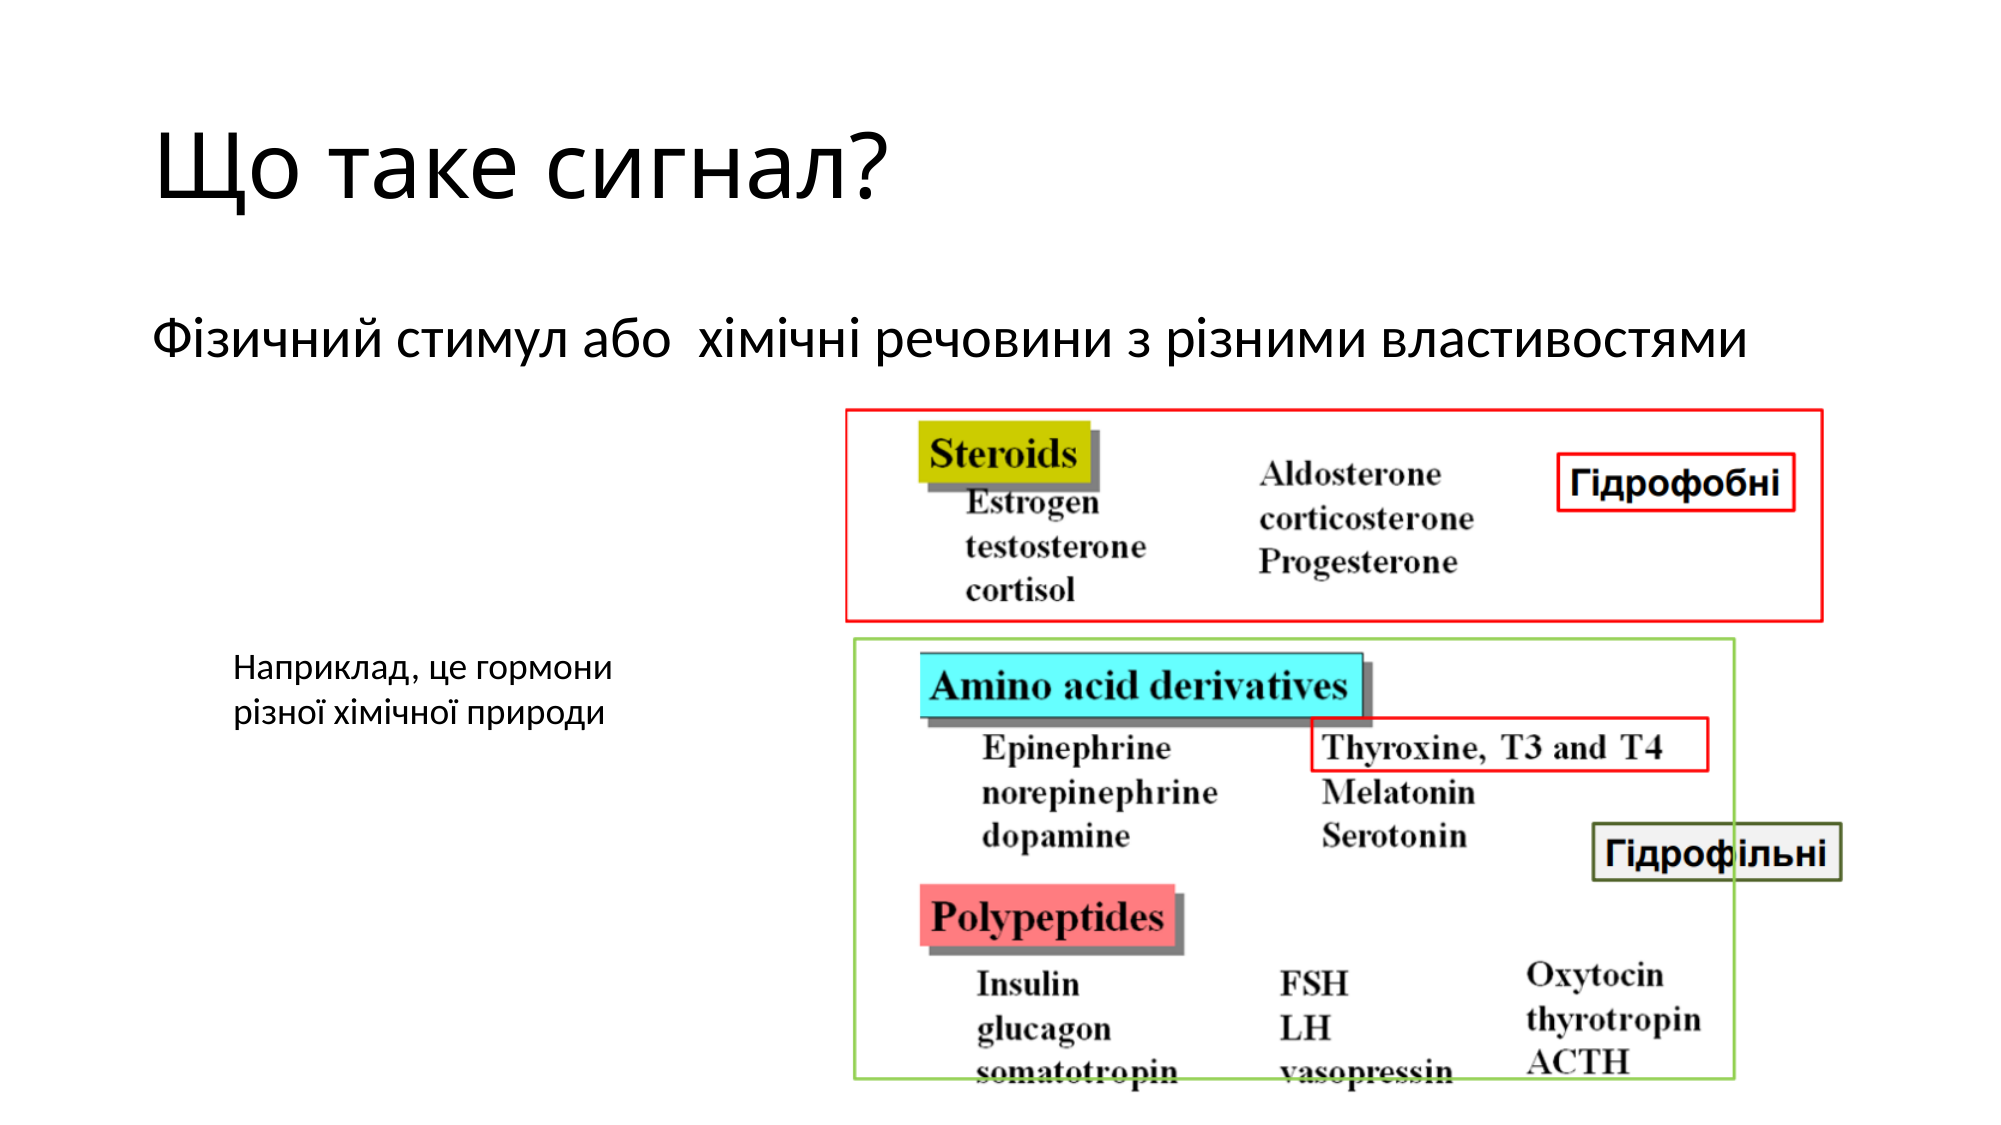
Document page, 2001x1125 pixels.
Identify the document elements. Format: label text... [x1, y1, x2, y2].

list Фізичний стимул або хімічні речовини з різними властивостями [137, 299, 1863, 408]
text_box Наприклад, це гормони різної хімічної природи [218, 634, 732, 739]
picture [845, 407, 1863, 1103]
title Що таке сигнал? [137, 59, 1863, 278]
